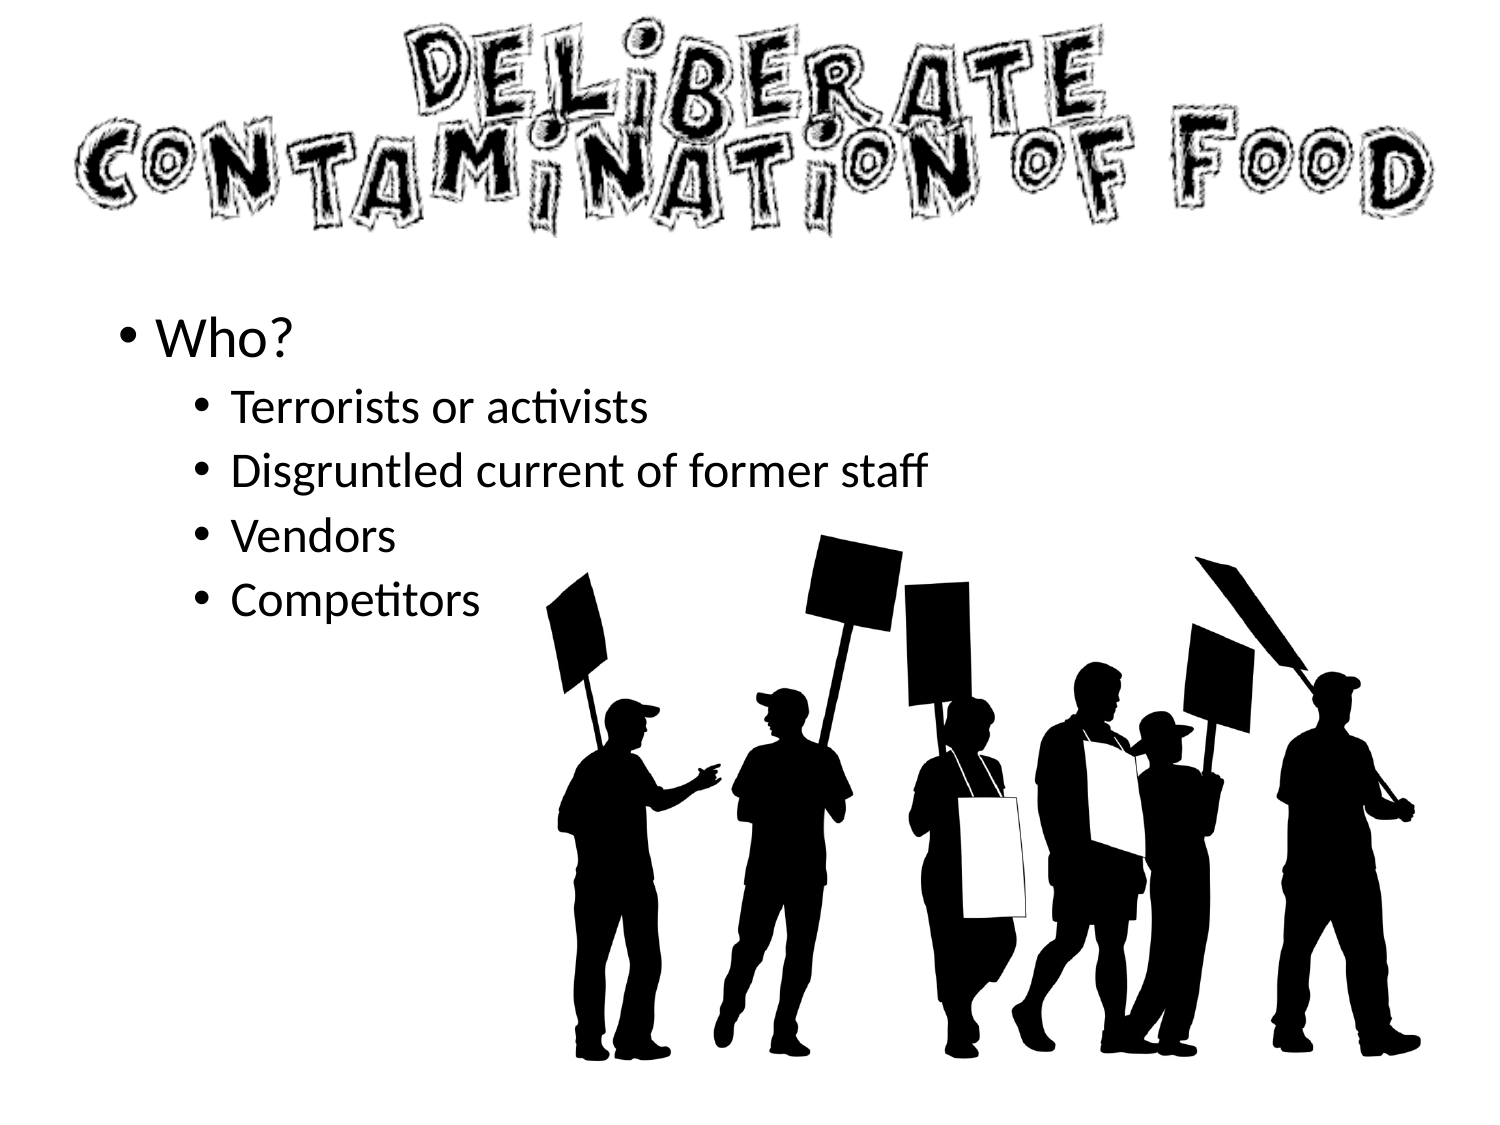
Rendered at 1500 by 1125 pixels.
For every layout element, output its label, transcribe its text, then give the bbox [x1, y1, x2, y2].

list Who? Terrorists or activists Disgruntled current of former staff Vendors Competitors [103, 299, 1397, 1014]
picture [63, 12, 1450, 238]
picture [492, 399, 1500, 1125]
